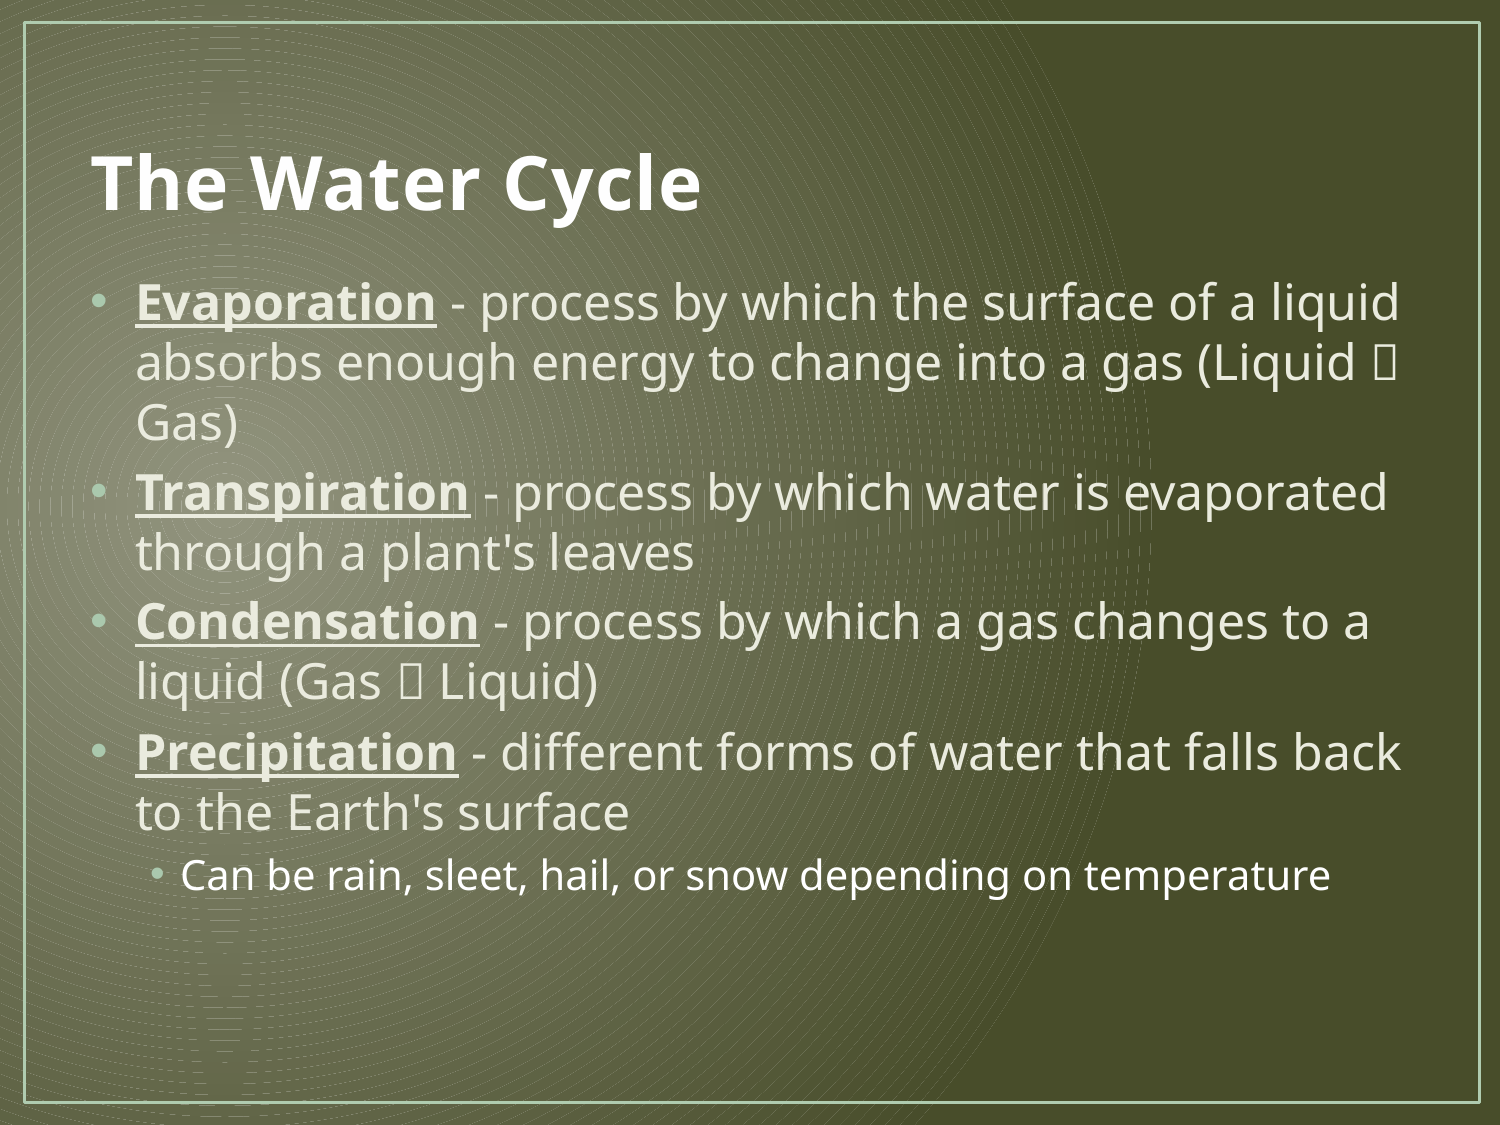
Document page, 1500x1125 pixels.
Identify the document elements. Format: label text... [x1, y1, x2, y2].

list Evaporation - process by which the surface of a liquid absorbs enough energy to change into a gas (Liquid  Gas) Transpiration - process by which water is evaporated through a plant's leaves Condensation - process by which a gas changes to a liquid (Gas  Liquid) Precipitation - different forms of water that falls back to the Earth's surface Can be rain, sleet, hail, or snow depending on temperature [75, 262, 1425, 1005]
title The Water Cycle [75, 45, 1425, 233]
